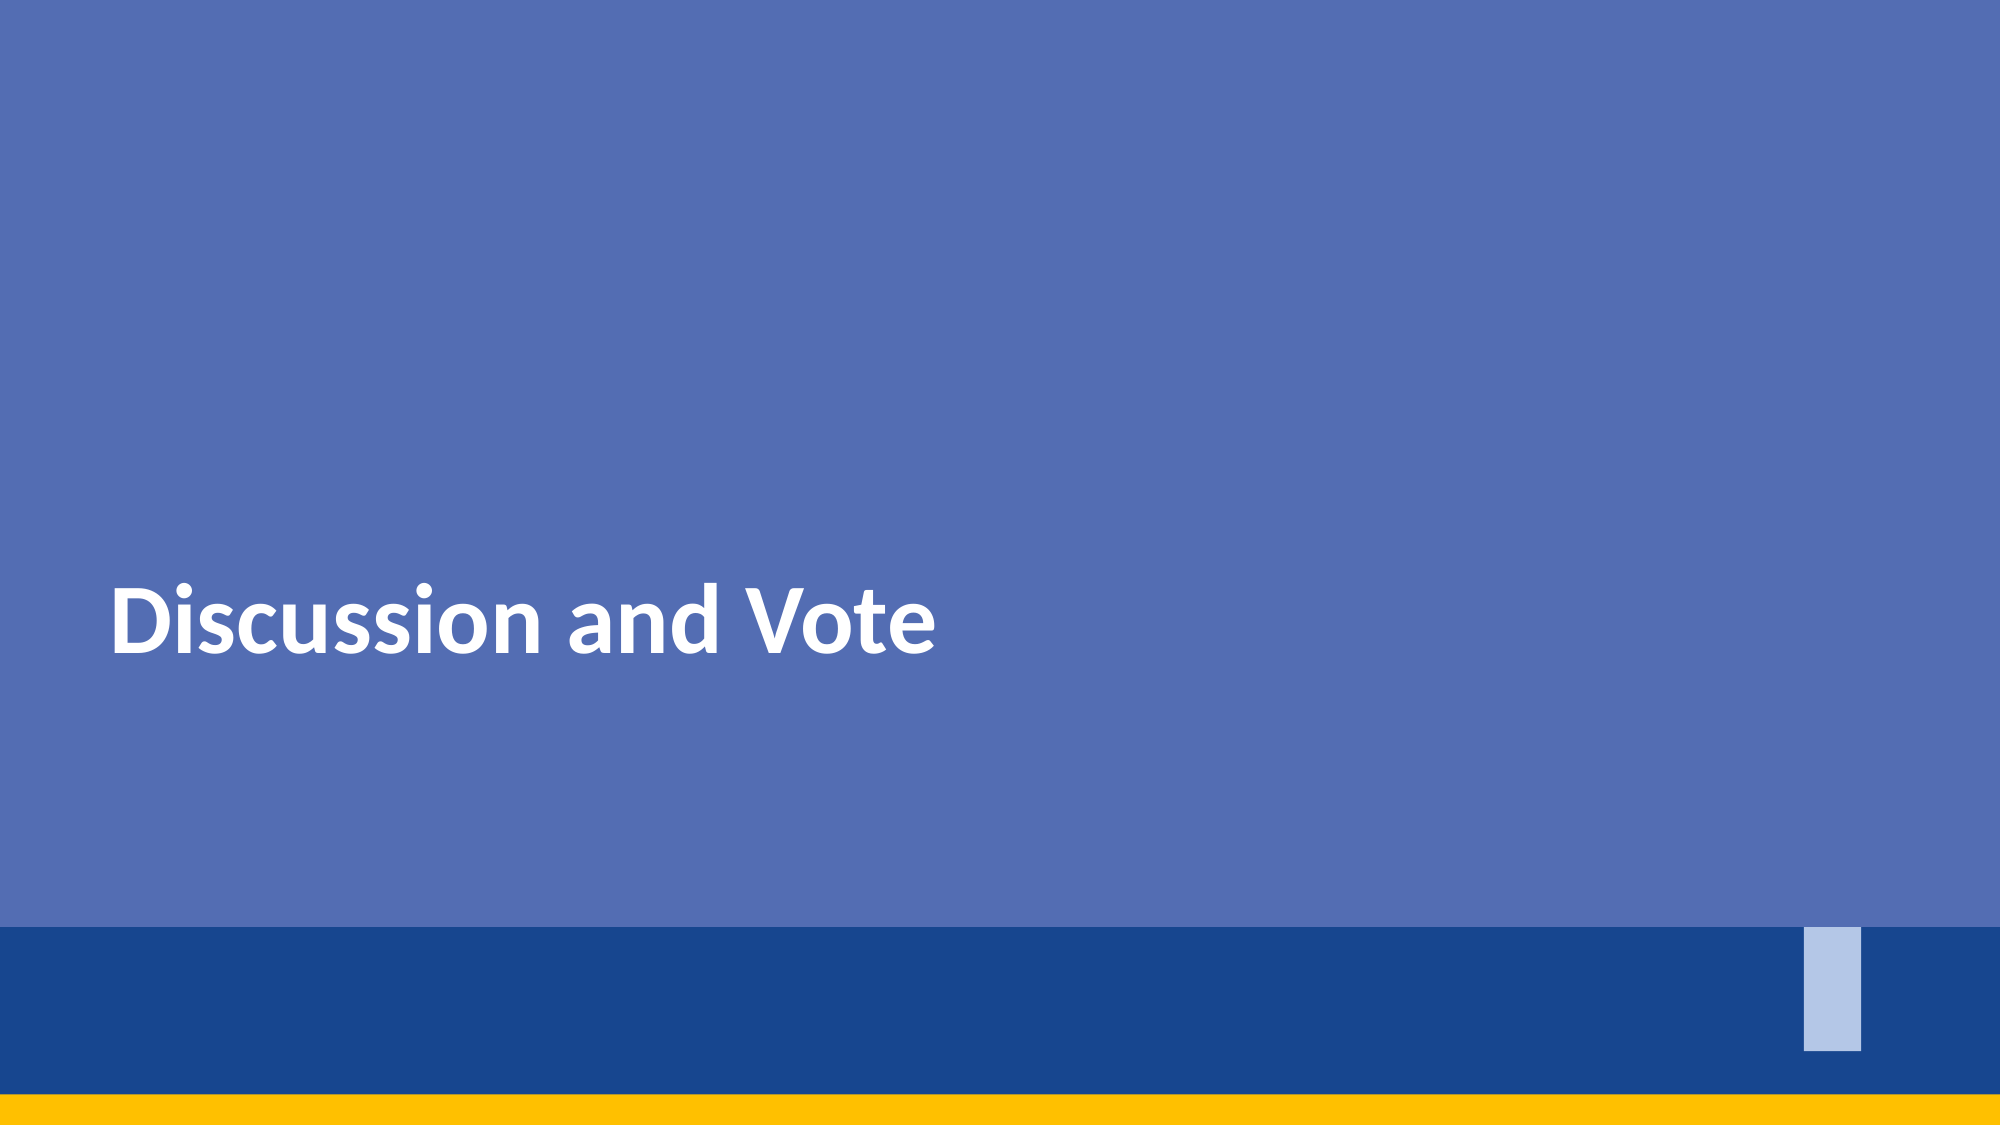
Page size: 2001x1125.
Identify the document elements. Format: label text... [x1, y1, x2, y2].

list Discussion and Vote [94, 559, 1900, 686]
